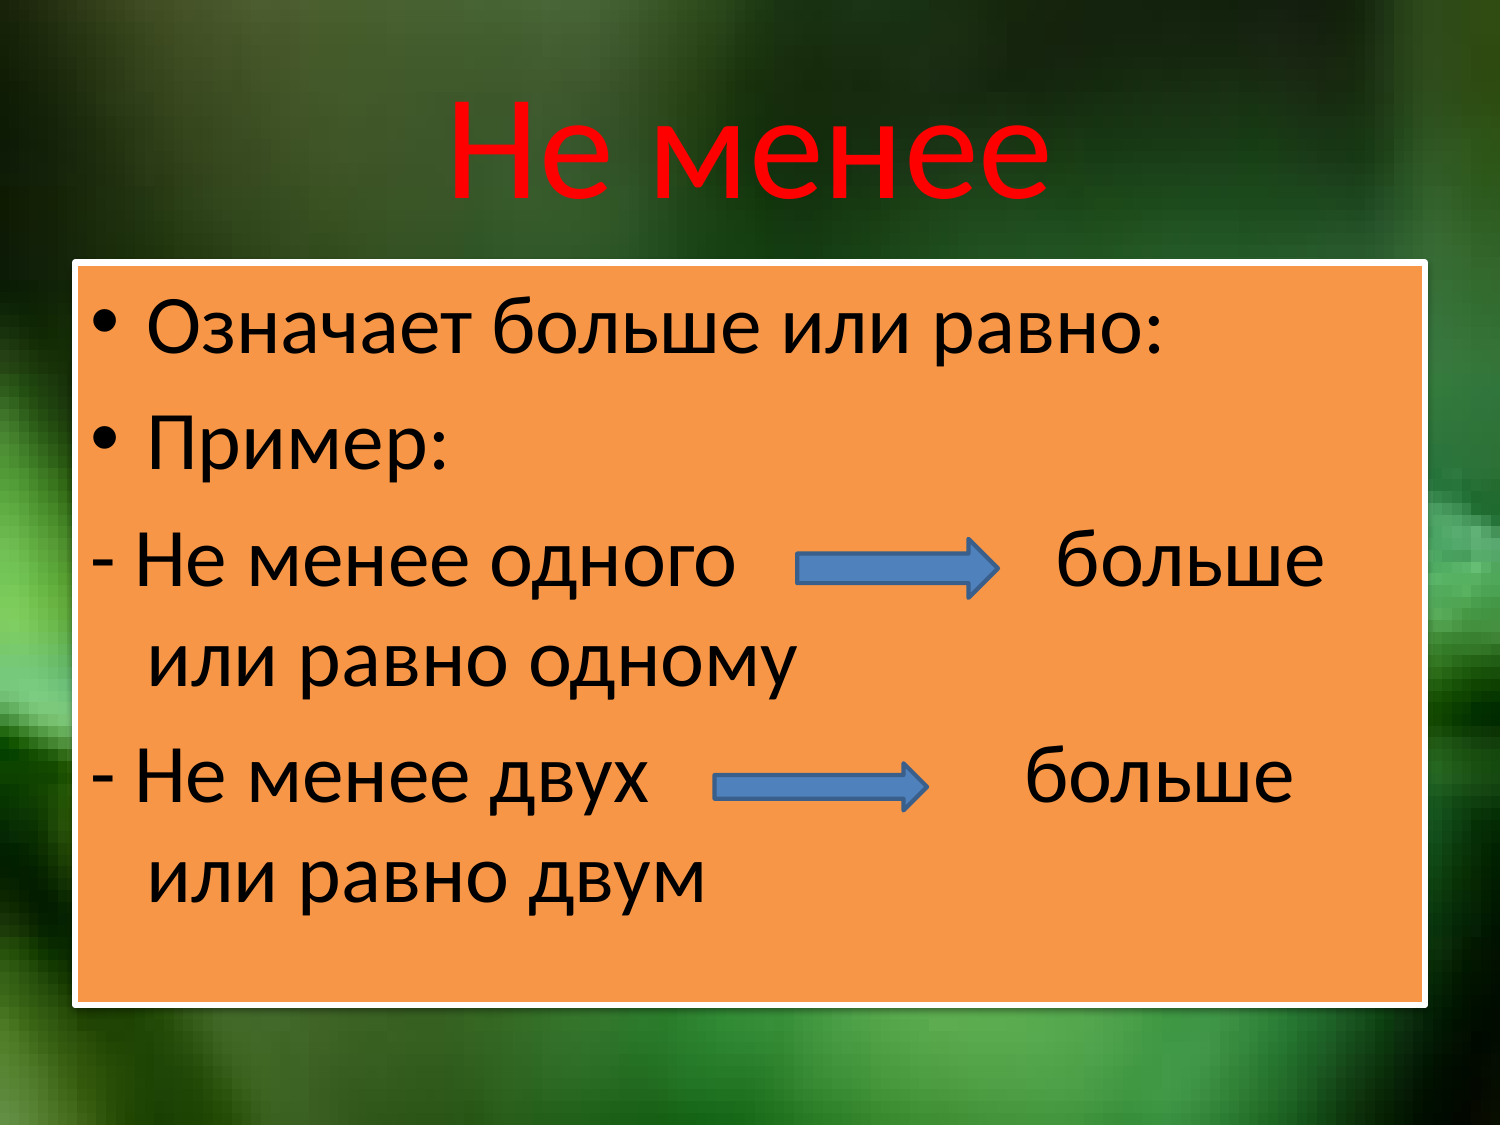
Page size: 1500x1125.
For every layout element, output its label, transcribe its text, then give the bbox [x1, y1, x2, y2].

title Не менее [75, 45, 1425, 233]
list Означает больше или равно: Пример: - Не менее одного больше или равно одному - Не менее двух больше или равно двум [72, 259, 1428, 1008]
text_box [795, 536, 1001, 600]
picture [0, 0, 1500, 1125]
text_box [712, 761, 930, 813]
